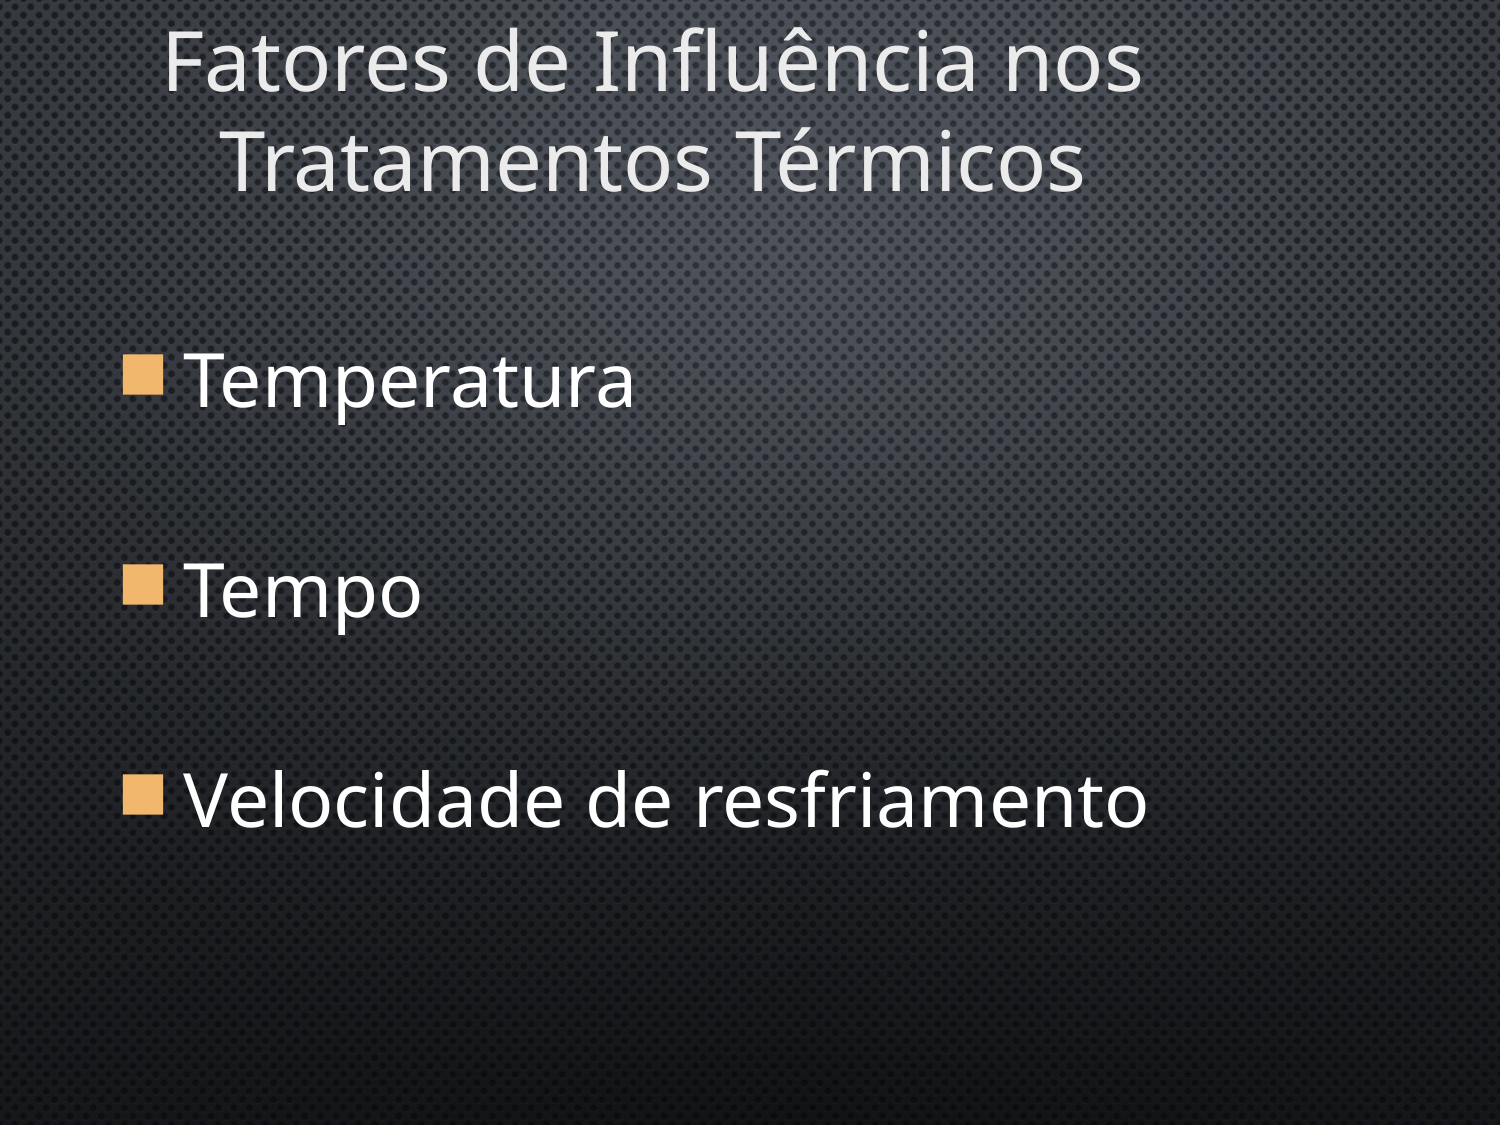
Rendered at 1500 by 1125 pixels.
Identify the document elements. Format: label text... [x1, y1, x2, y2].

text_box Fatores de Influência nos Tratamentos Térmicos [50, 137, 1257, 325]
text_box Temperatura Tempo Velocidade de resfriamento [112, 324, 1426, 1000]
